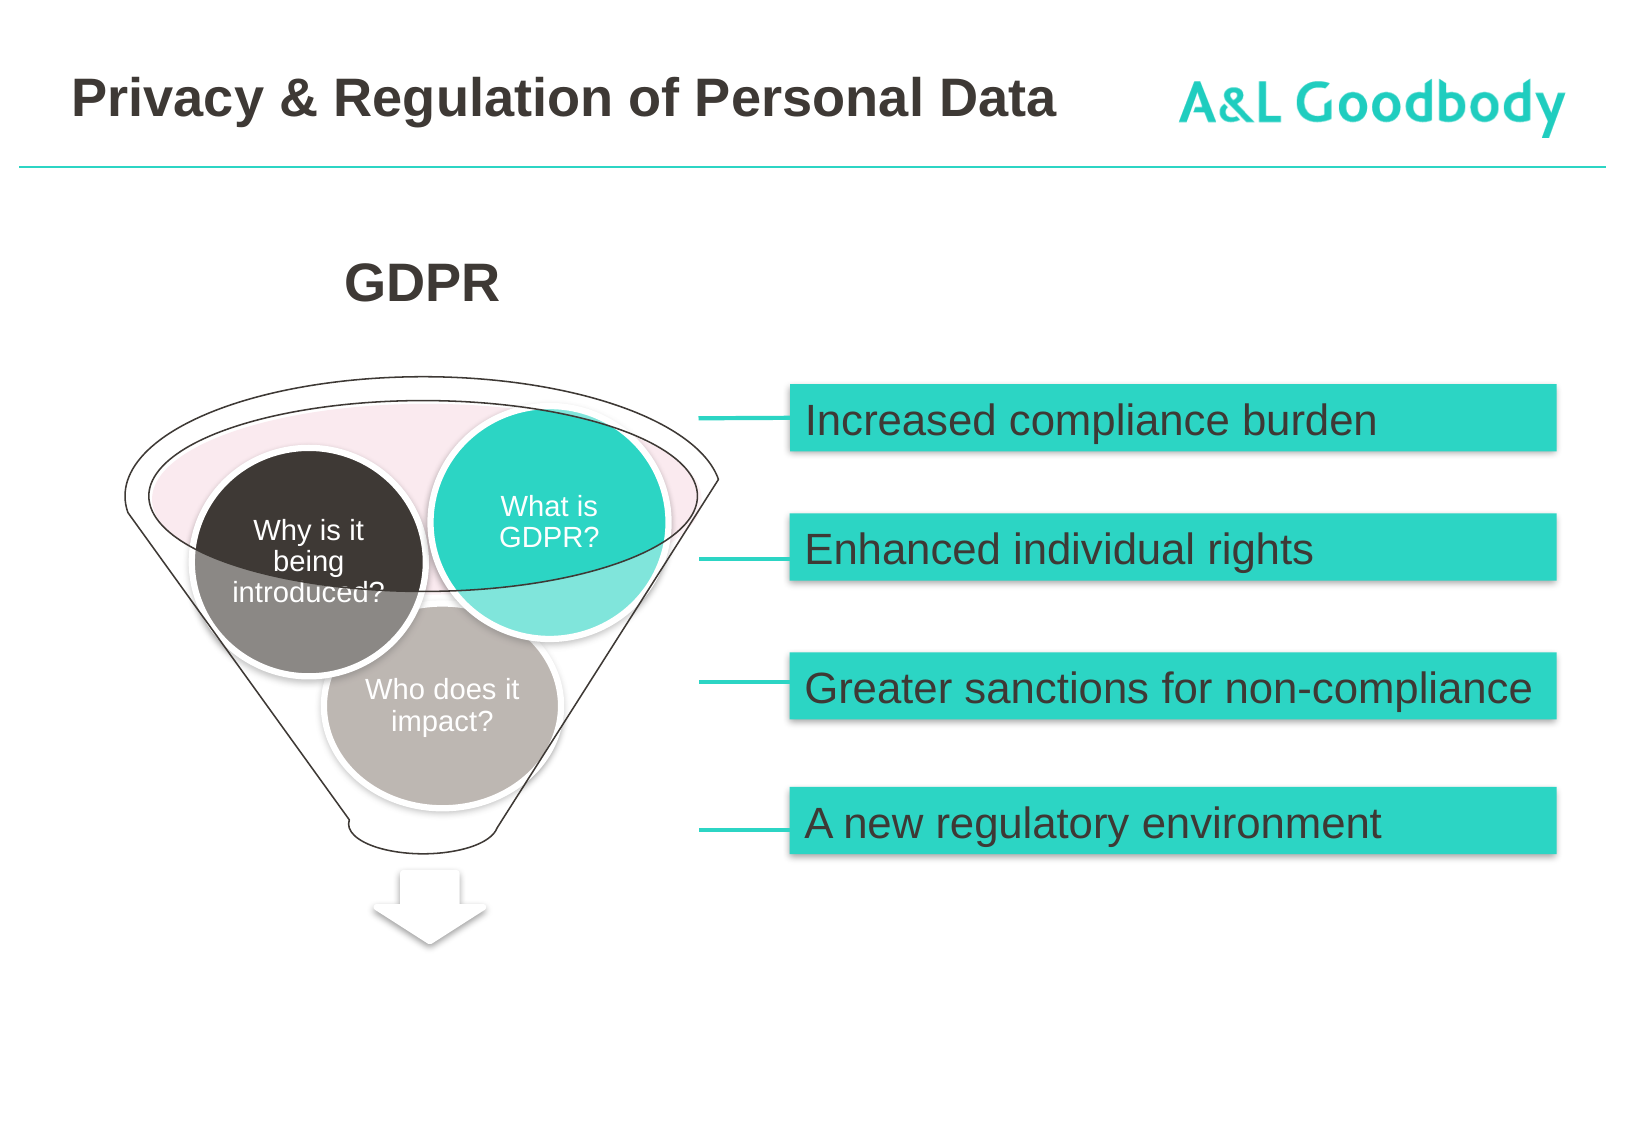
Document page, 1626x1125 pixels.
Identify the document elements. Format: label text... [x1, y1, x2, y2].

text_box Privacy & Regulation of Personal Data [56, 54, 1120, 135]
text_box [698, 513, 1557, 582]
title GDPR [50, 154, 796, 357]
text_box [0, 359, 853, 1077]
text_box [698, 651, 1557, 740]
picture [1178, 78, 1566, 138]
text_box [698, 383, 1557, 453]
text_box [698, 786, 1557, 856]
